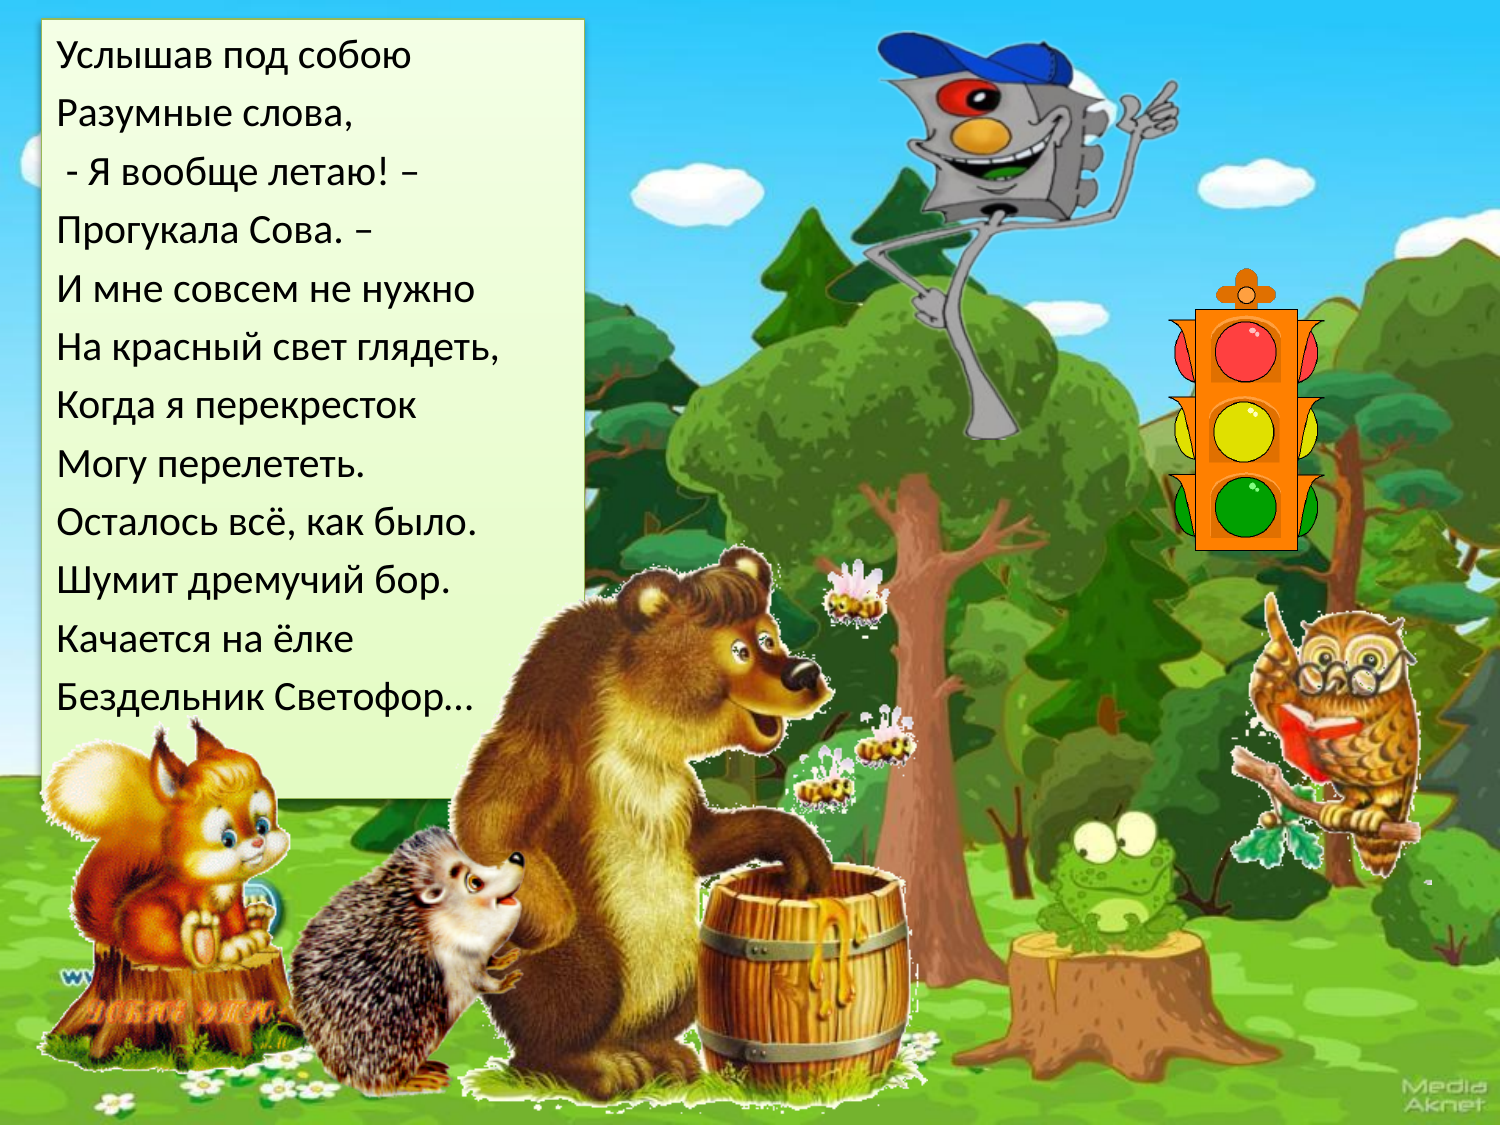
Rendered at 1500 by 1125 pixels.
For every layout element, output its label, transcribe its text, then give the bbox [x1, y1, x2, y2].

list Услышав под собою Разумные слова, - Я вообще летаю! – Прогукала Сова. – И мне совсем не нужно На красный свет глядеть, Когда я перекресток Могу перелететь. Осталось всё, как было. Шумит дремучий бор. Качается на ёлке Бездельник Светофор… [41, 18, 585, 775]
picture [0, 0, 1500, 1125]
